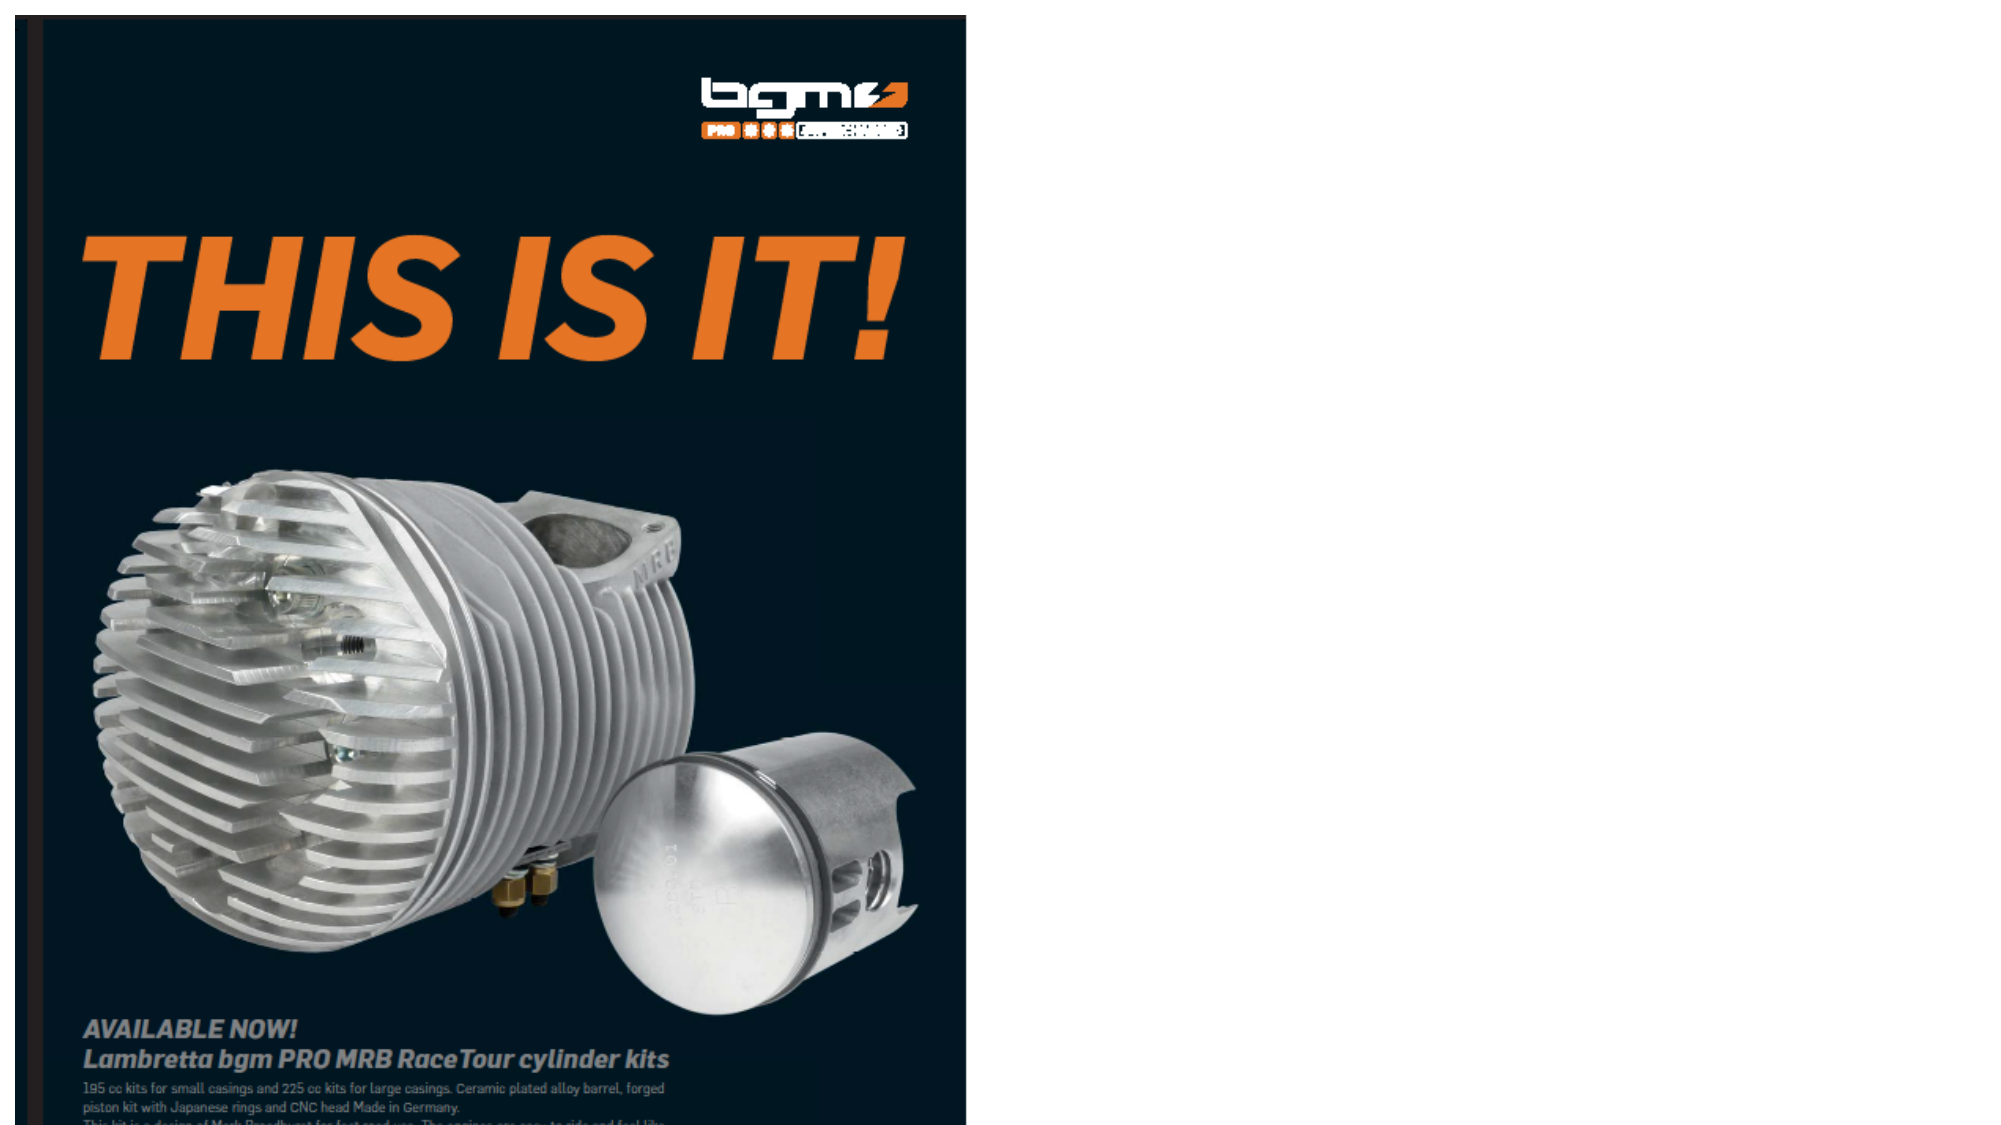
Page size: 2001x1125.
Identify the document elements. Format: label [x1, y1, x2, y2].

text_box [15, 15, 979, 1125]
